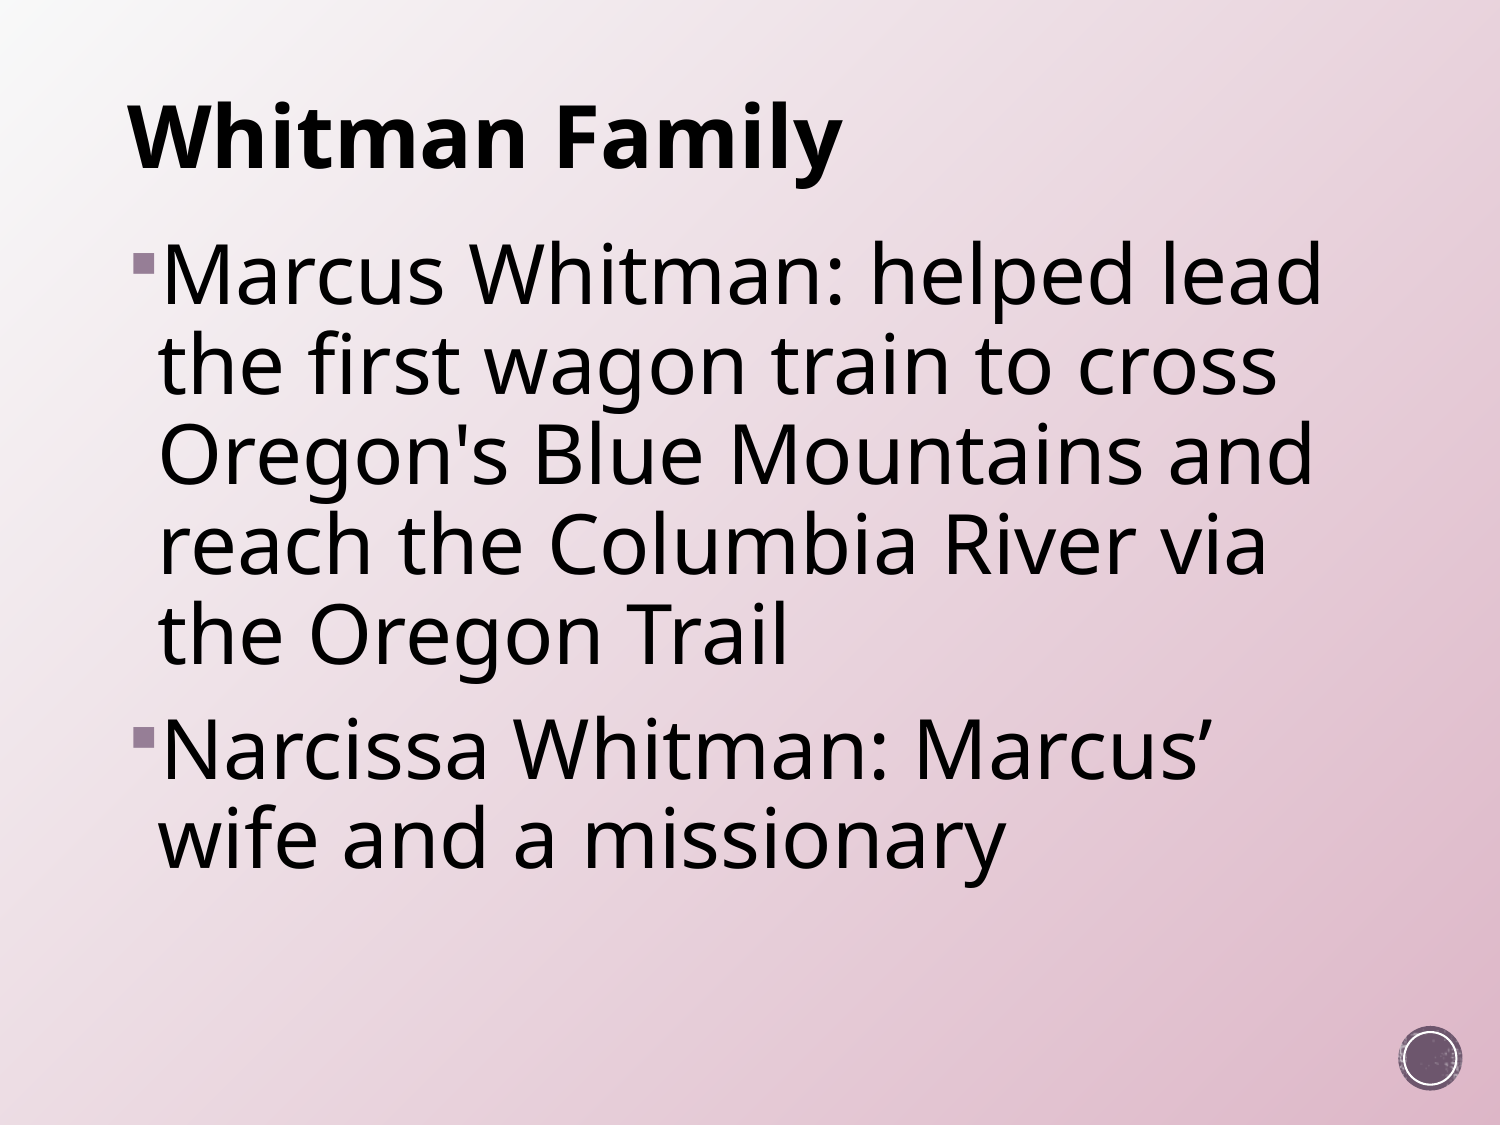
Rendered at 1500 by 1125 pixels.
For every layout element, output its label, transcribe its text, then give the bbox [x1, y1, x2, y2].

list Marcus Whitman: helped lead the first wagon train to cross Oregon's Blue Mountains and reach the Columbia River via the Oregon Trail Narcissa Whitman: Marcus’ wife and a missionary [112, 224, 1388, 1013]
title Whitman Family [112, 79, 1388, 200]
